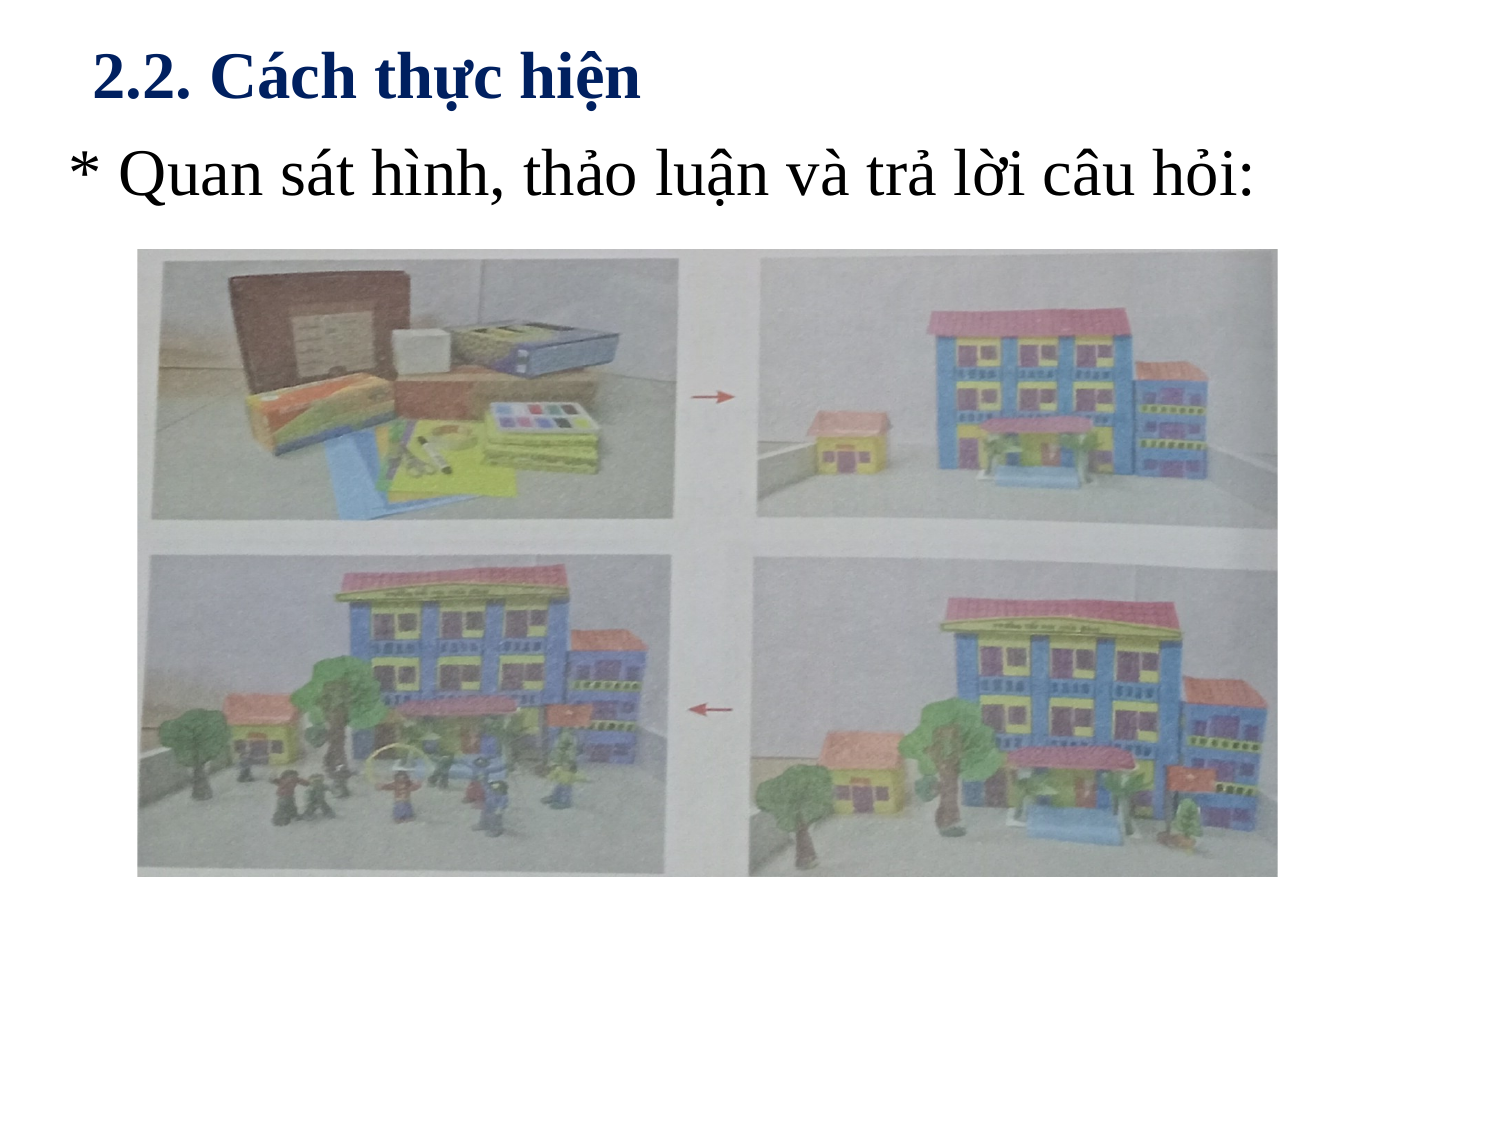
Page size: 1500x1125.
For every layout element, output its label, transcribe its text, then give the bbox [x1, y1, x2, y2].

text_box * Quan sát hình, thảo luận và trả lời câu hỏi: [53, 120, 1290, 216]
picture [137, 249, 1278, 877]
text_box 2.2. Cách thực hiện [77, 24, 658, 120]
